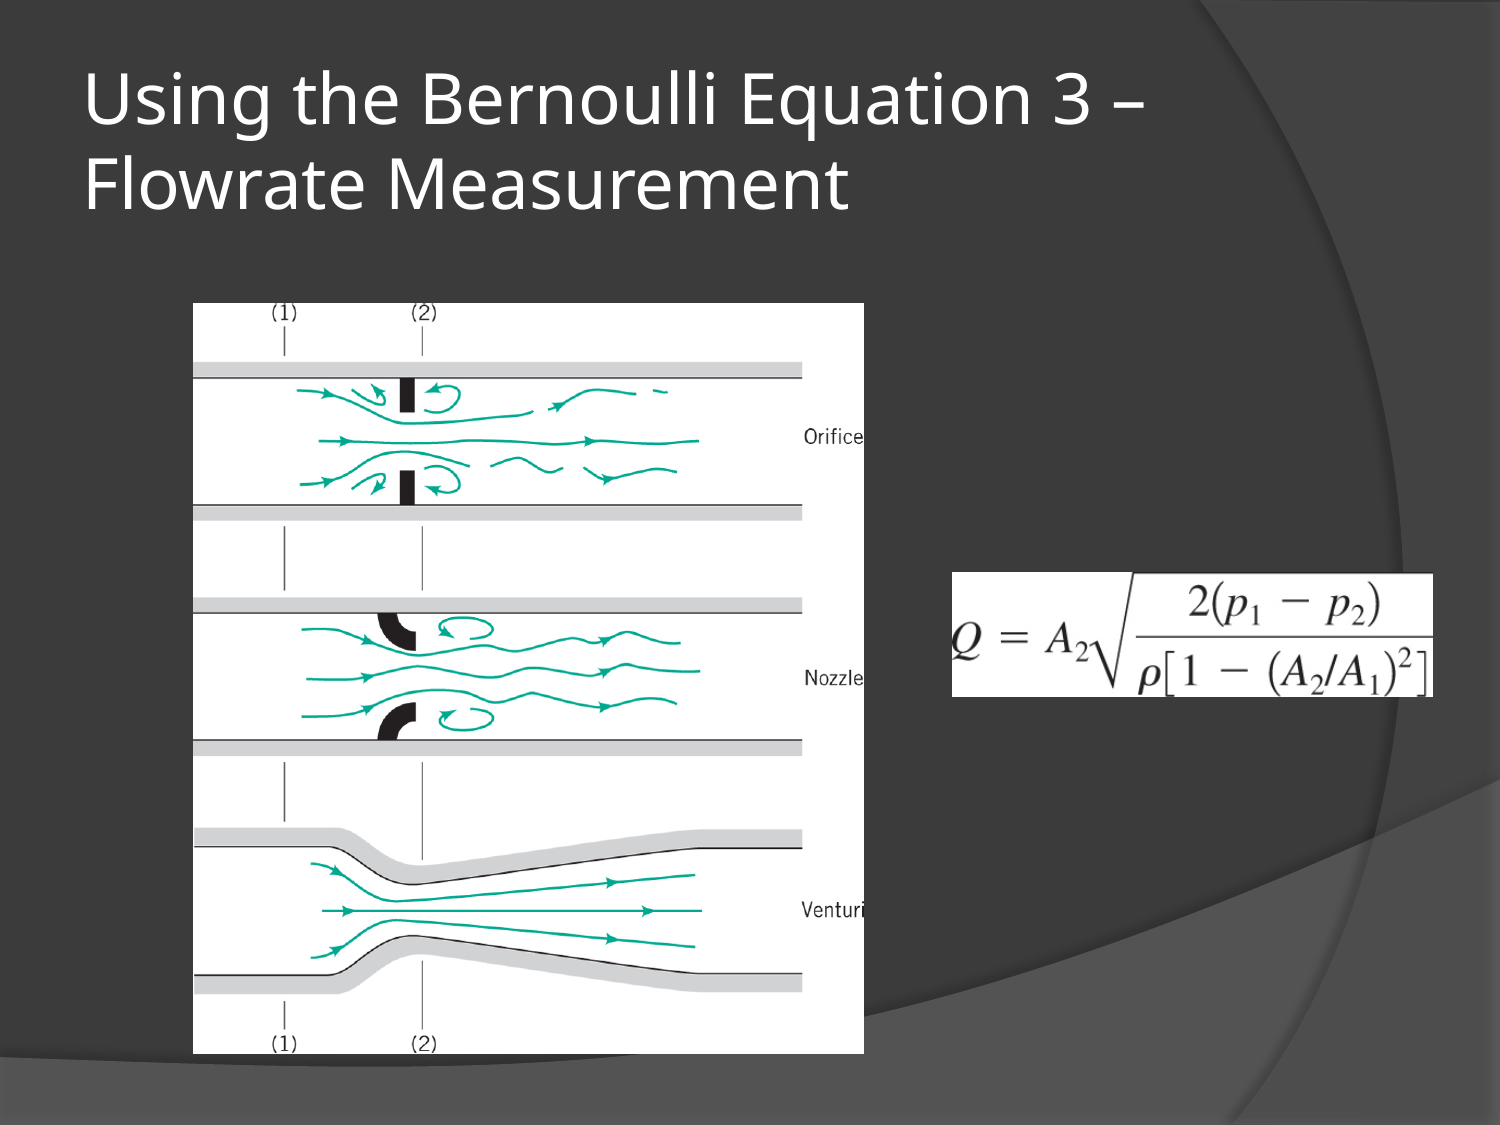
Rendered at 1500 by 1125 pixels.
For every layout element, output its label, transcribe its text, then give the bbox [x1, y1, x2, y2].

title Using the Bernoulli Equation 3 – Flowrate Measurement [75, 45, 1300, 233]
picture [951, 572, 1433, 697]
picture [192, 303, 864, 1054]
